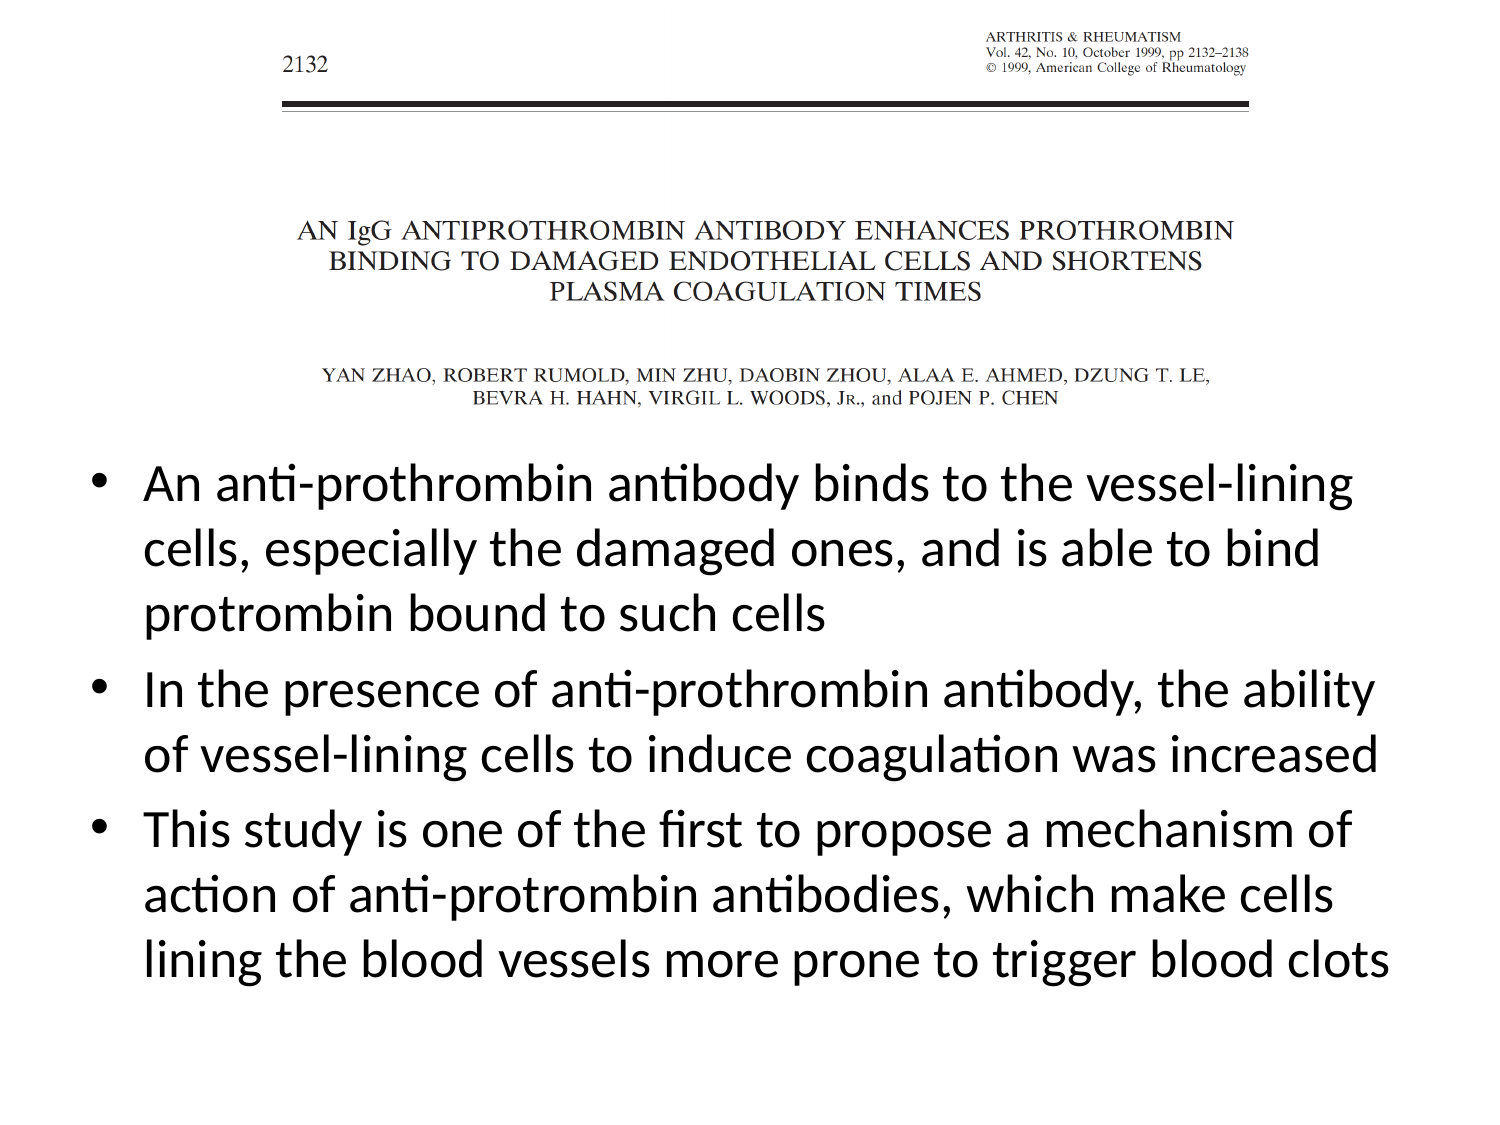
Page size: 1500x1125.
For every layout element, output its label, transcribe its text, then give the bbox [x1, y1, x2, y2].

list An anti-prothrombin antibody binds to the vessel-lining cells, especially the damaged ones, and is able to bind protrombin bound to such cells In the presence of anti-prothrombin antibody, the ability of vessel-lining cells to induce coagulation was increased This study is one of the first to propose a mechanism of action of anti-protrombin antibodies, which make cells lining the blood vessels more prone to trigger blood clots [75, 440, 1425, 1038]
picture [276, 11, 1250, 413]
